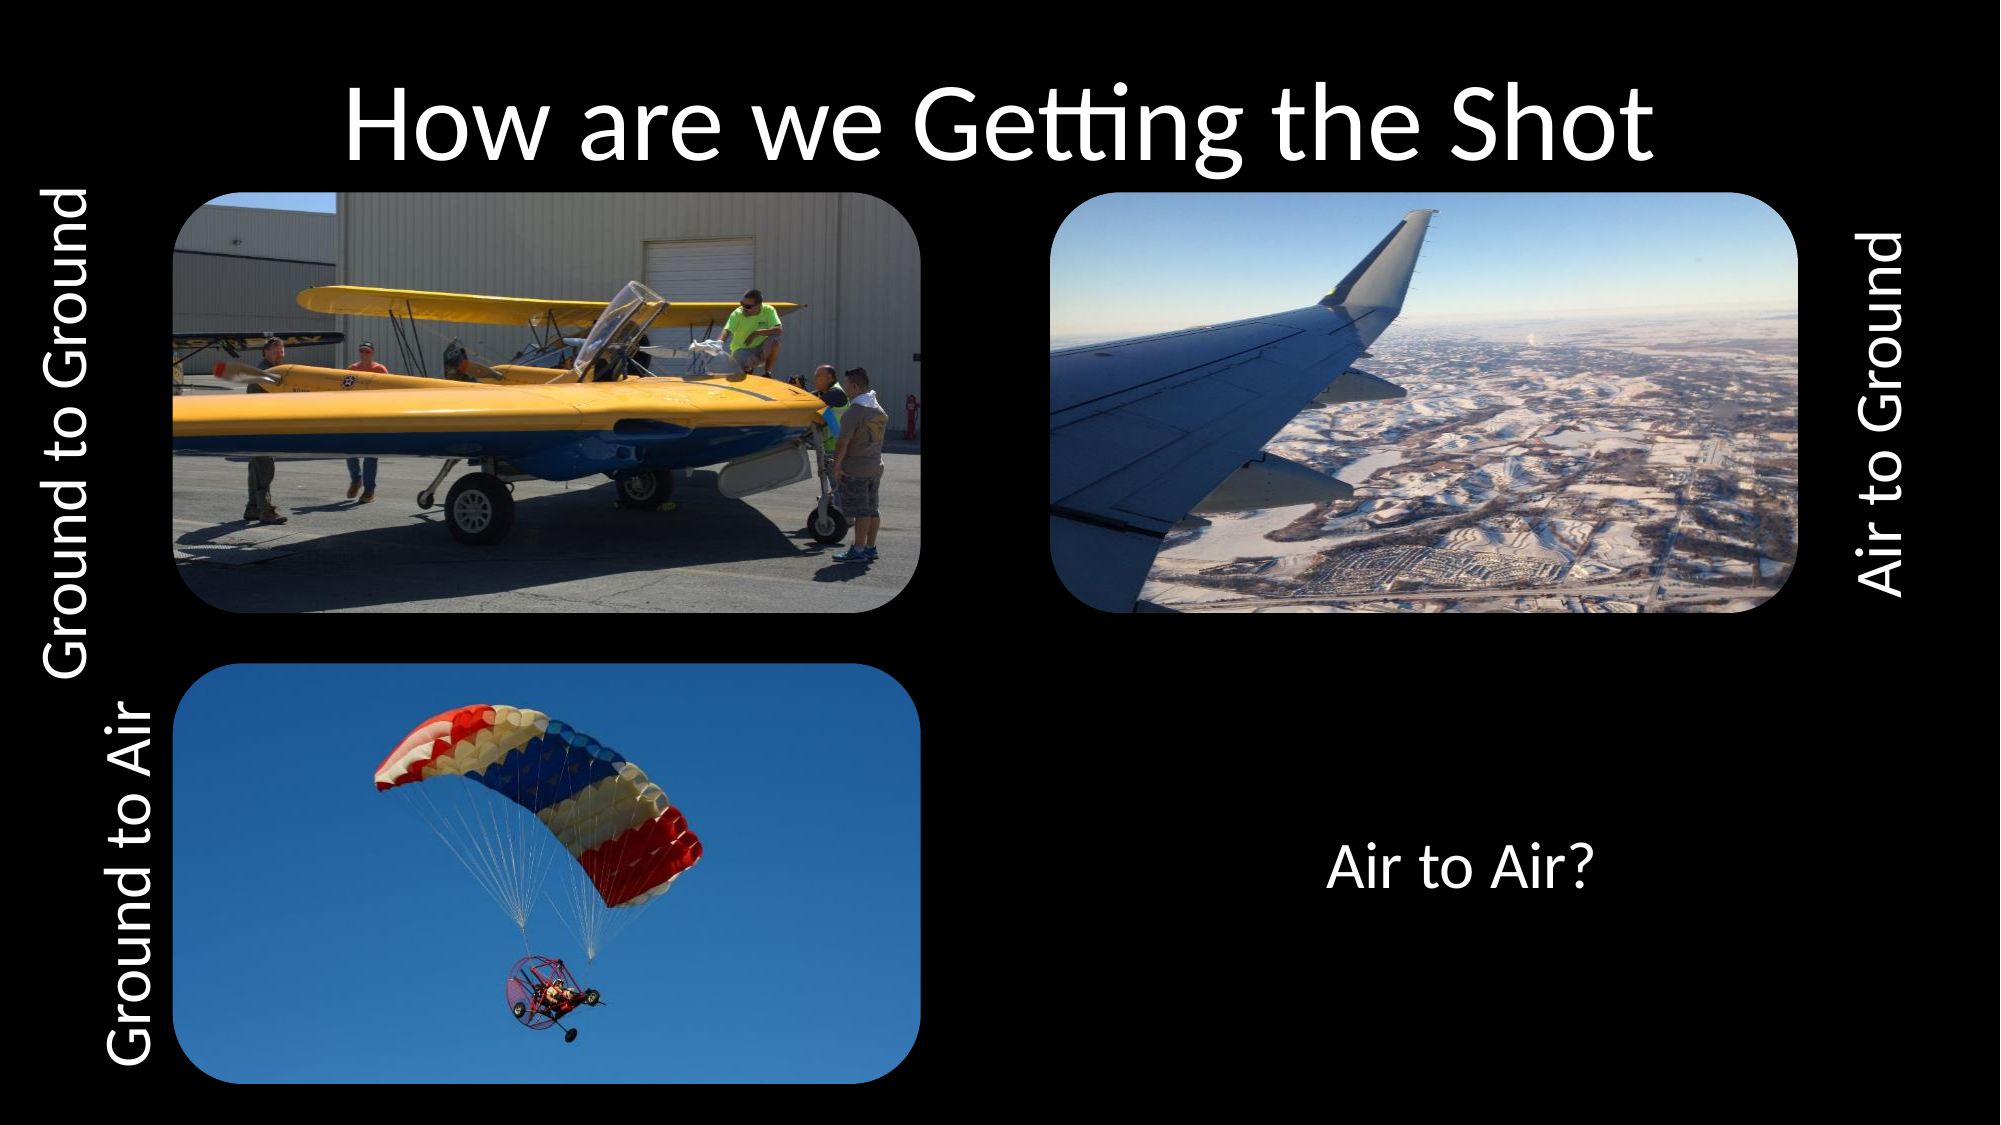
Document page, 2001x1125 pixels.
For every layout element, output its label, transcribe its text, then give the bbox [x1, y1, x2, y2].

text_box How are we Getting the Shot [43, 40, 1957, 191]
picture [172, 192, 921, 614]
text_box Air to Air? [1311, 814, 1733, 910]
text_box Air to Ground [1827, 192, 1922, 614]
picture [172, 663, 921, 1084]
text_box Ground to Air [76, 546, 172, 1084]
picture [1049, 192, 1798, 614]
text_box Ground to Ground [12, 159, 107, 697]
